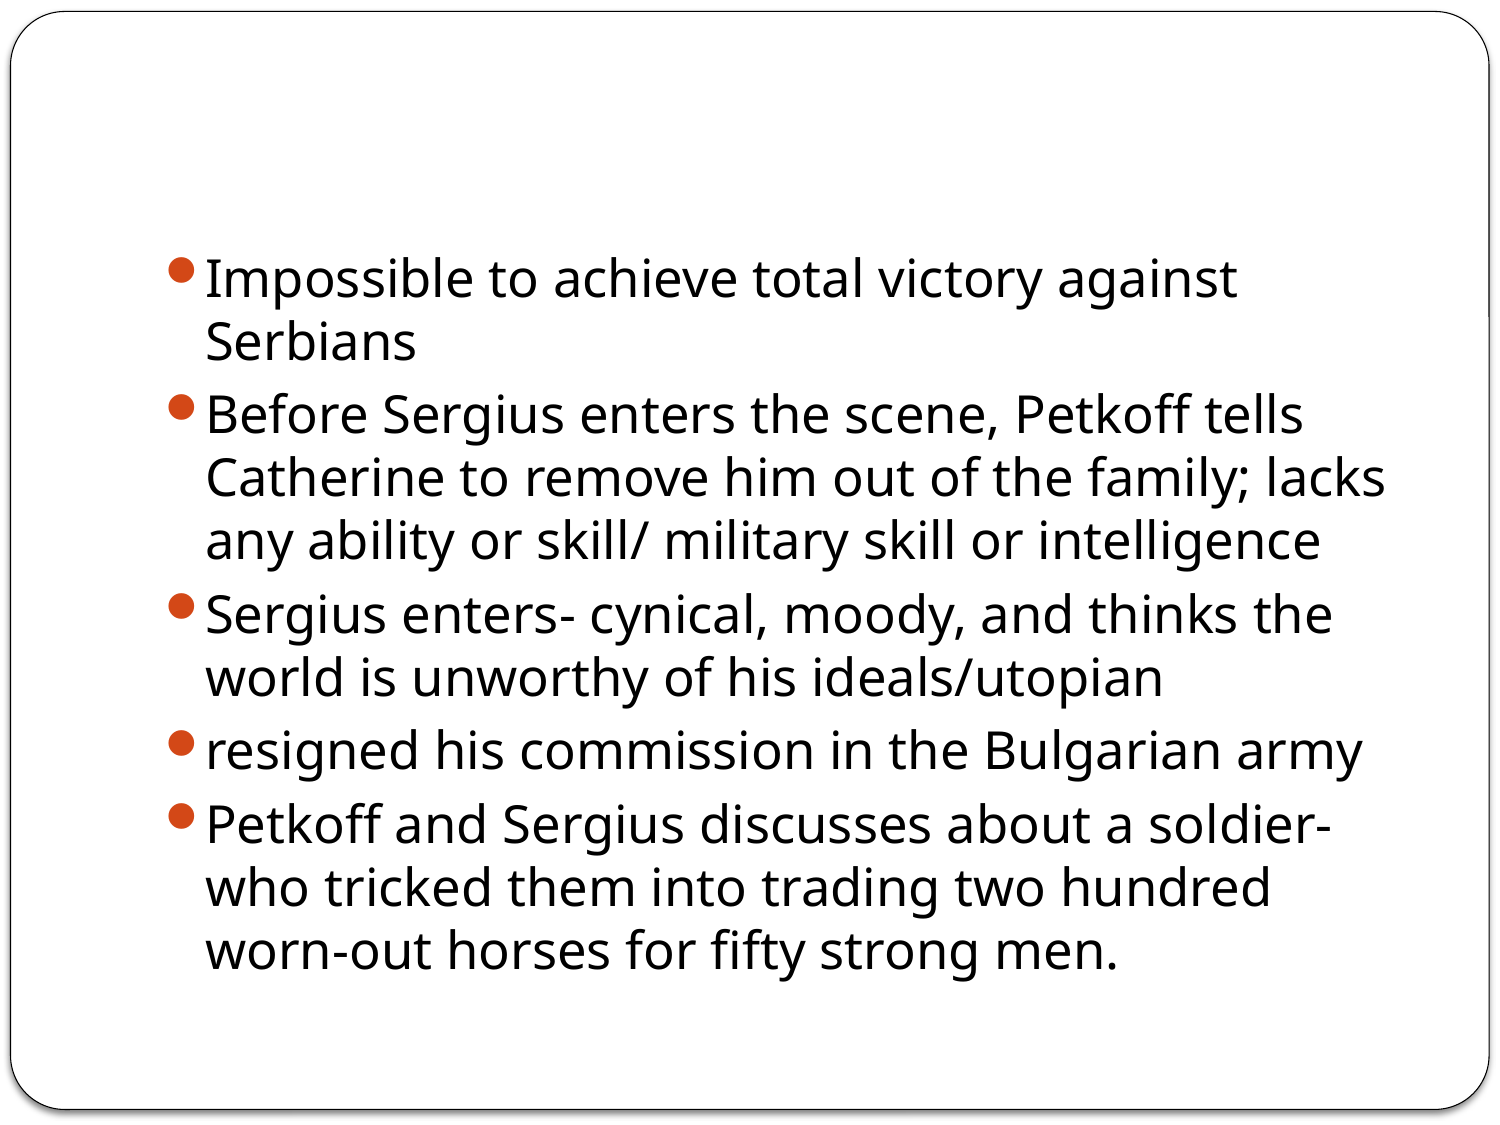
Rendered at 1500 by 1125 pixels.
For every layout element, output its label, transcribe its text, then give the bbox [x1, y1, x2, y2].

list Impossible to achieve total victory against Serbians Before Sergius enters the scene, Petkoff tells Catherine to remove him out of the family; lacks any ability or skill/ military skill or intelligence Sergius enters- cynical, moody, and thinks the world is unworthy of his ideals/utopian resigned his commission in the Bulgarian army Petkoff and Sergius discusses about a soldier- who tricked them into trading two hundred worn-out horses for fifty strong men. [150, 237, 1425, 988]
